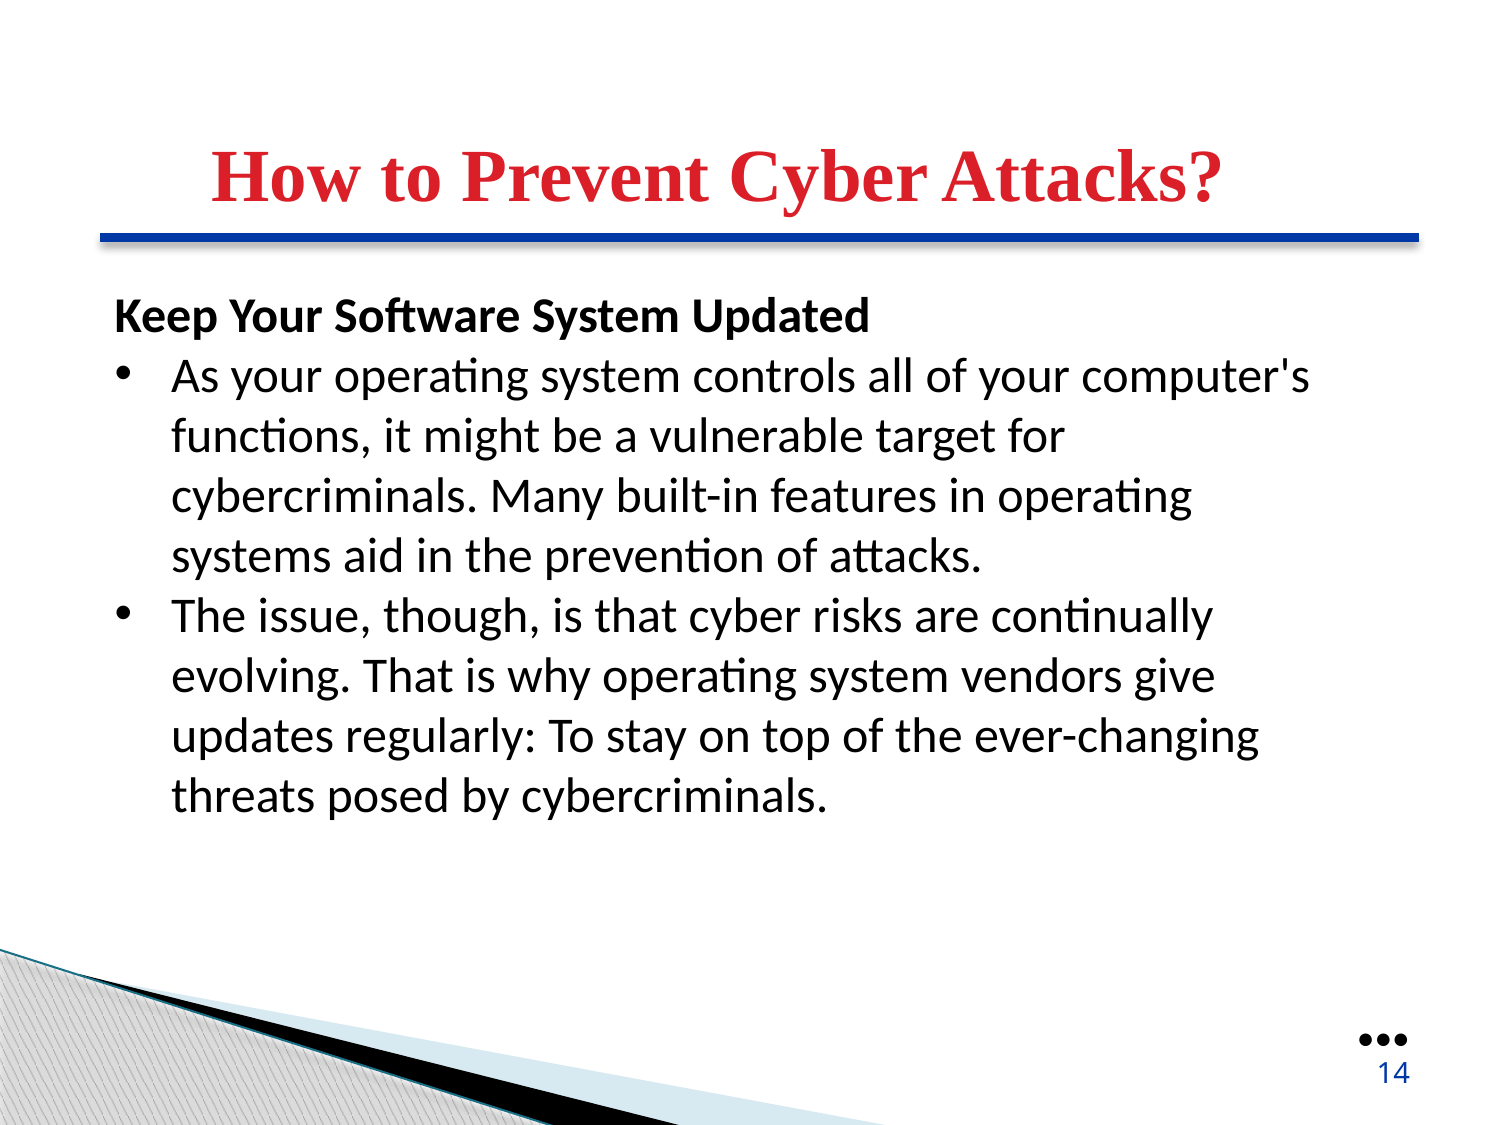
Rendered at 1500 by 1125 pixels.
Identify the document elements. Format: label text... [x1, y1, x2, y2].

text_box How to Prevent Cyber Attacks? [0, 118, 1438, 224]
text_box Keep Your Software System Updated As your operating system controls all of your computer's functions, it might be a vulnerable target for cybercriminals. Many built-in features in operating systems aid in the prevention of attacks. The issue, though, is that cyber risks are continually evolving. That is why operating system vendors give updates regularly: To stay on top of the ever-changing threats posed by cybercriminals. [99, 274, 1363, 830]
text_box ●●● 14 [1074, 1012, 1425, 1073]
